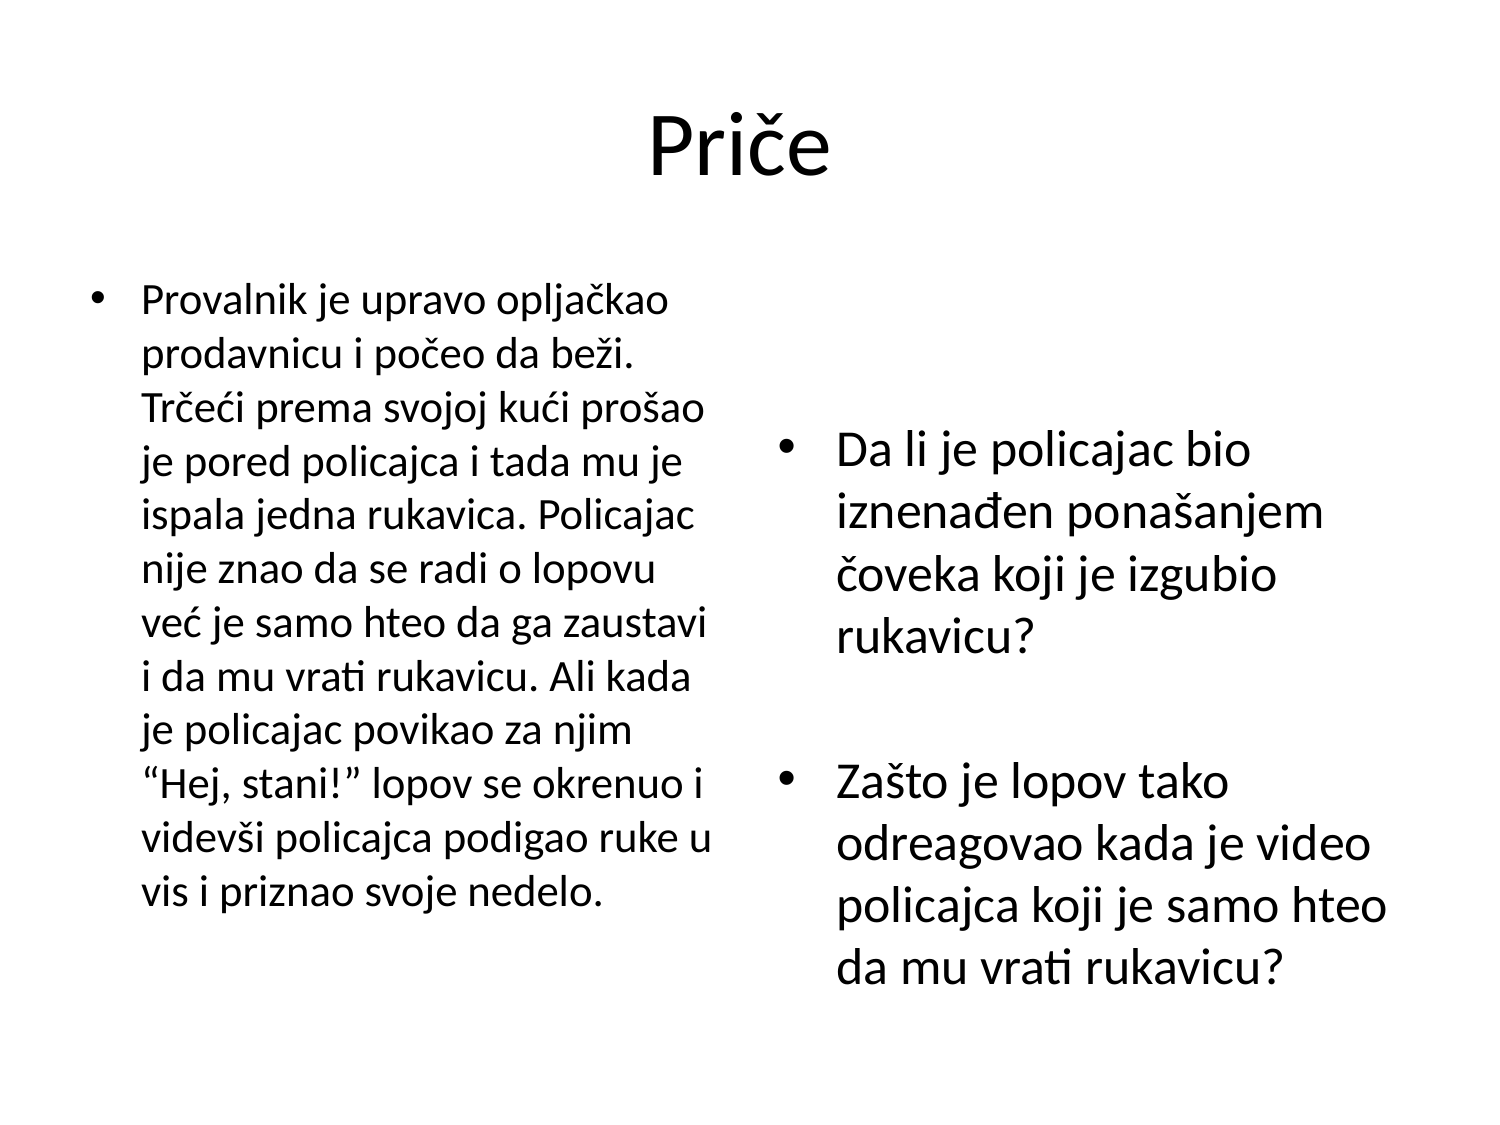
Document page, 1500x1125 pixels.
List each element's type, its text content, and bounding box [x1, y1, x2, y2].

list Da li je policajac bio iznenađen ponašanjem čoveka koji je izgubio rukavicu? Zašto je lopov tako odreagovao kada je video policajca koji je samo hteo da mu vrati rukavicu? [762, 262, 1425, 1005]
title Priče [75, 45, 1425, 233]
list Provalnik je upravo opljačkao prodavnicu i počeo da beži. Trčeći prema svojoj kući prošao je pored policajca i tada mu je ispala jedna rukavica. Policajac nije znao da se radi o lopovu već je samo hteo da ga zaustavi i da mu vrati rukavicu. Ali kada je policajac povikao za njim “Hej, stani!” lopov se okrenuo i videvši policajca podigao ruke u vis i priznao svoje nedelo. [75, 262, 738, 1005]
